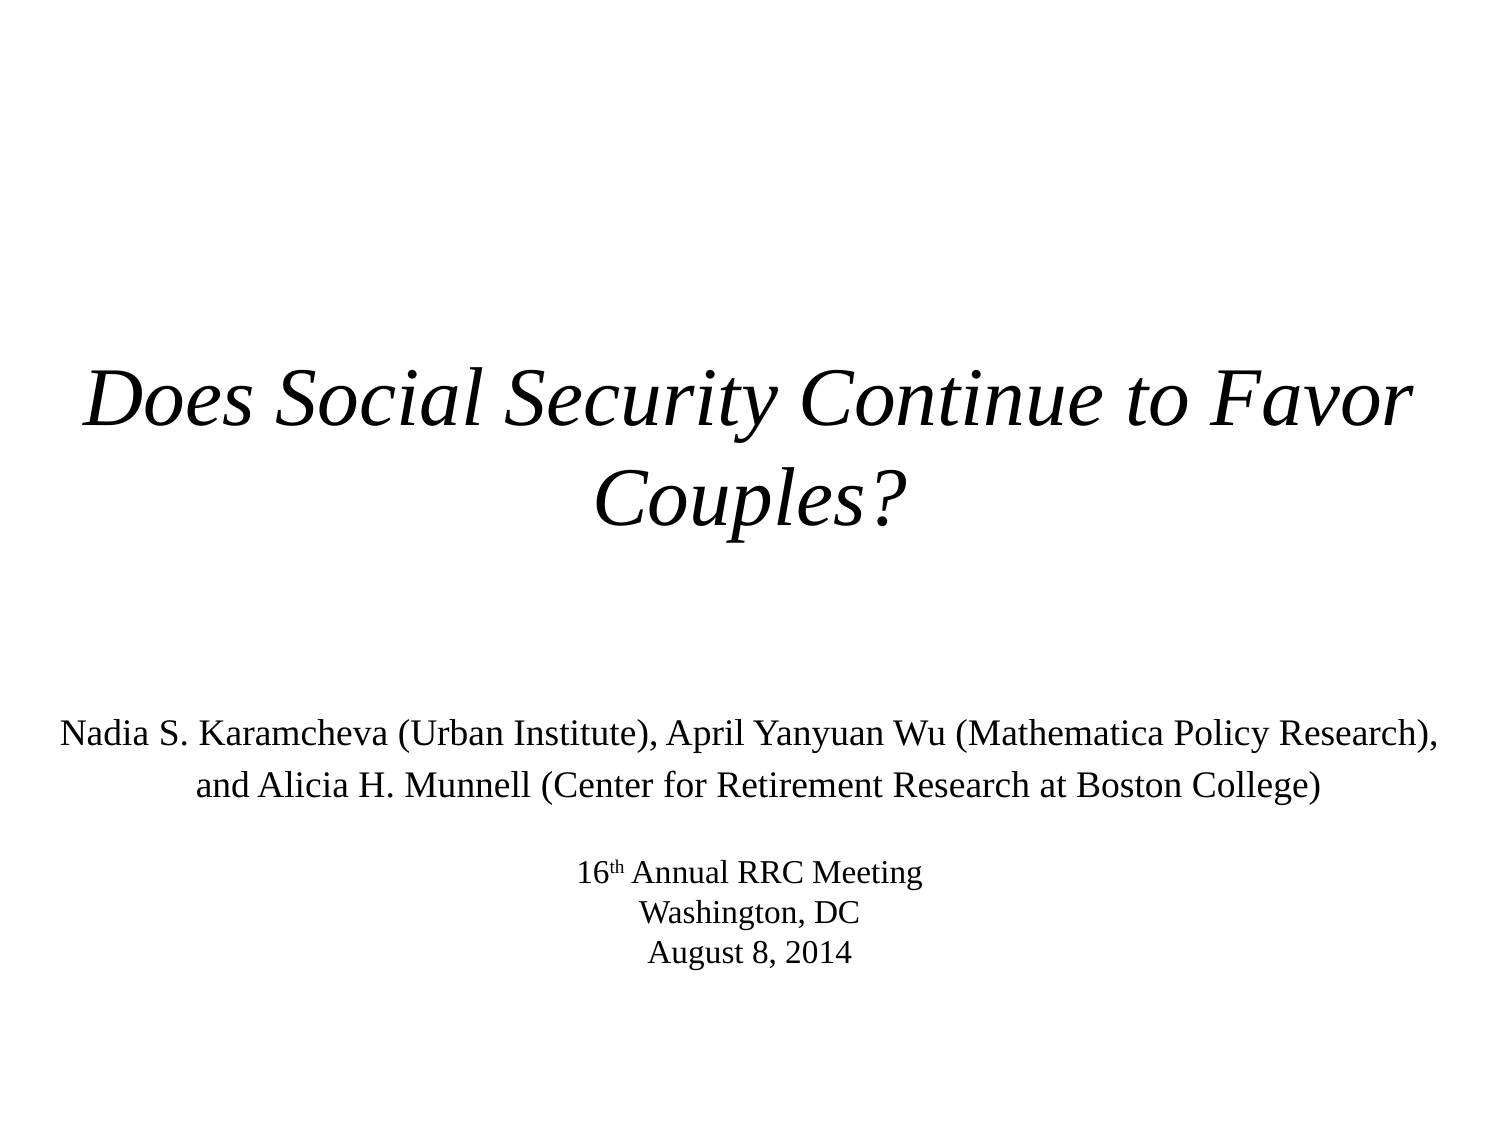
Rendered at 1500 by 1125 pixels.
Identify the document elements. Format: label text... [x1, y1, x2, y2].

text_box Does Social Security Continue to Favor Couples? [0, 348, 1500, 537]
text_box Nadia S. Karamcheva (Urban Institute), April Yanyuan Wu (Mathematica Policy Research), and Alicia H. Munnell (Center for Retirement Research at Boston College) 16th Annual RRC Meeting Washington, DC August 8, 2014 [0, 614, 1500, 1036]
